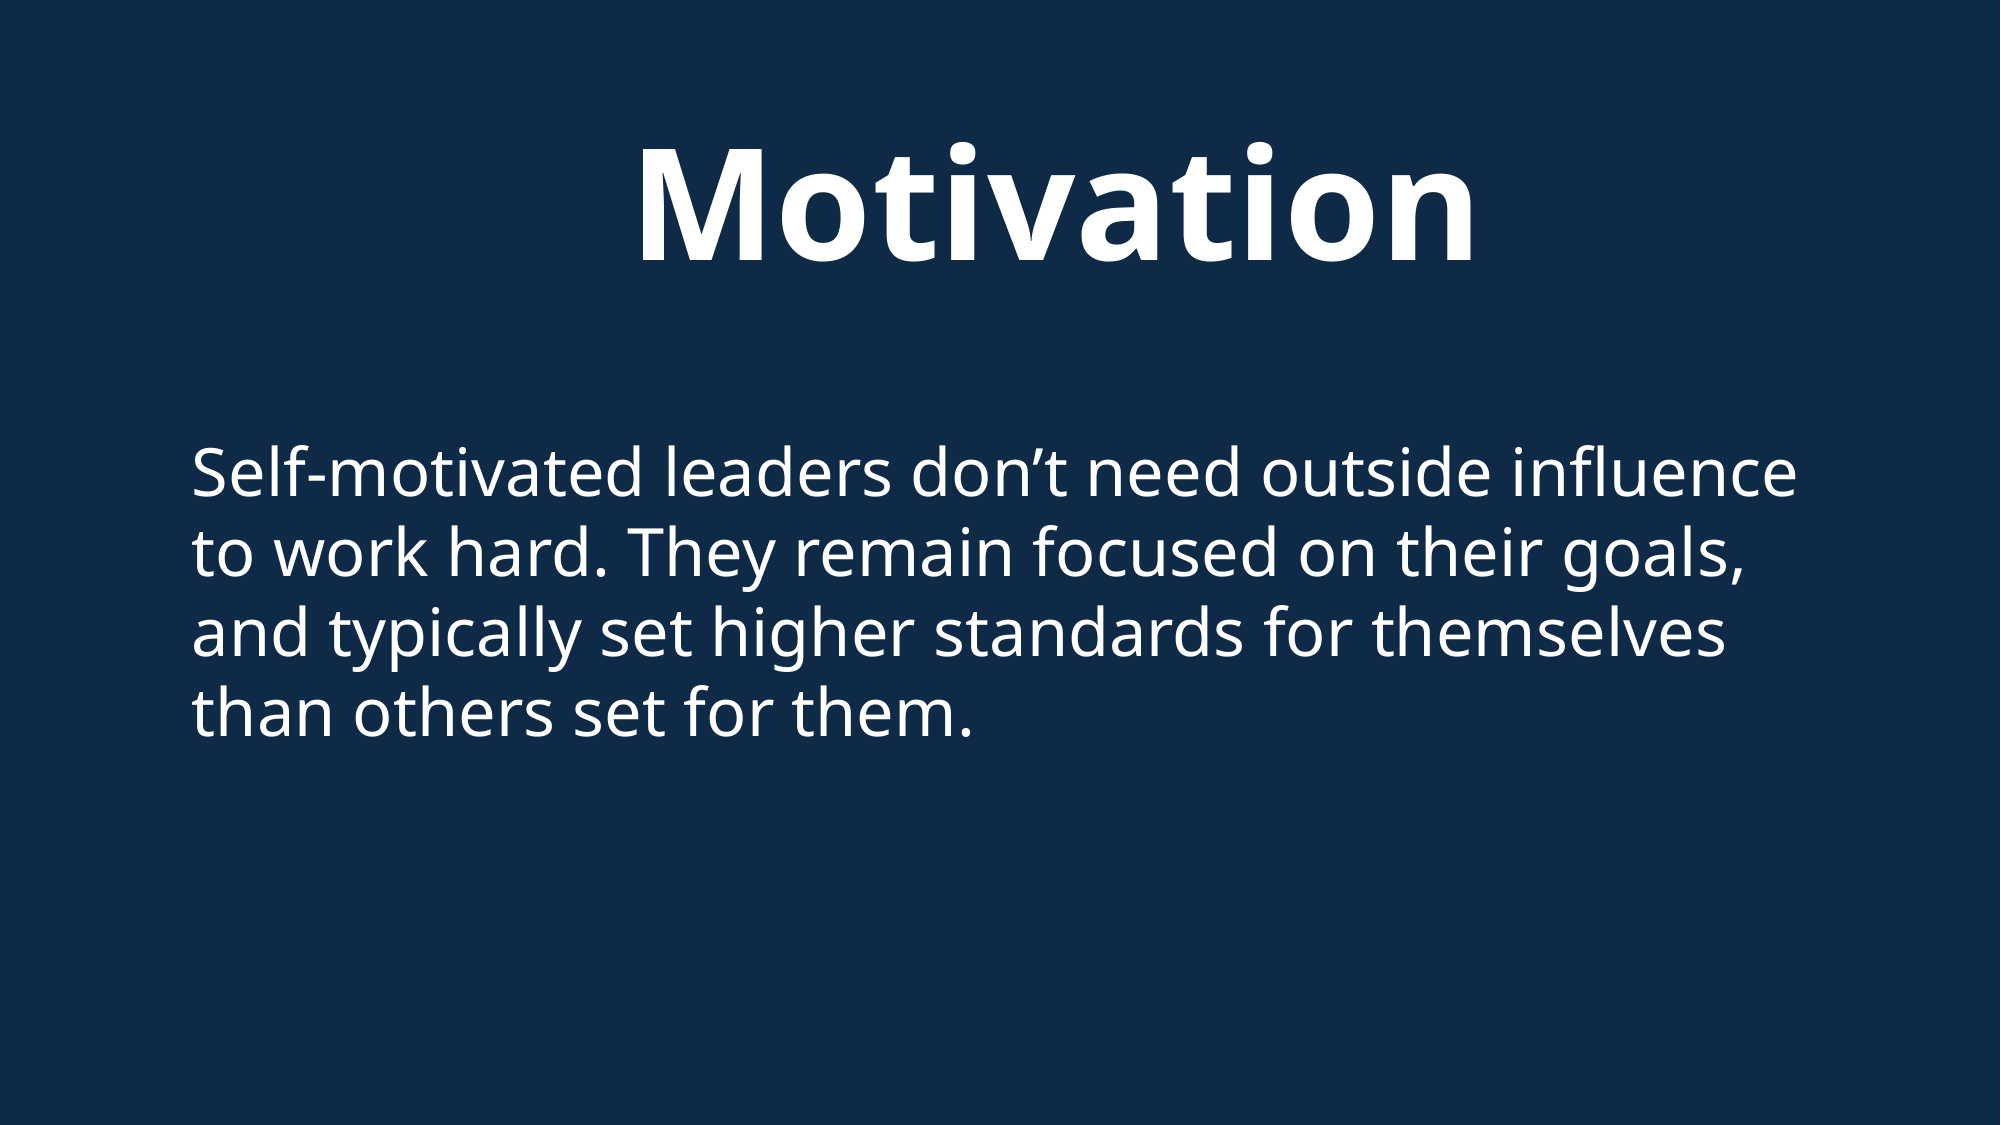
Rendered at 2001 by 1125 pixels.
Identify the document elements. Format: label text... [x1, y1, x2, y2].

text_box Self-motivated leaders don’t need outside influence to work hard. They remain focused on their goals, and typically set higher standards for themselves than others set for them. [177, 422, 1895, 838]
text_box Motivation [307, 84, 1806, 331]
